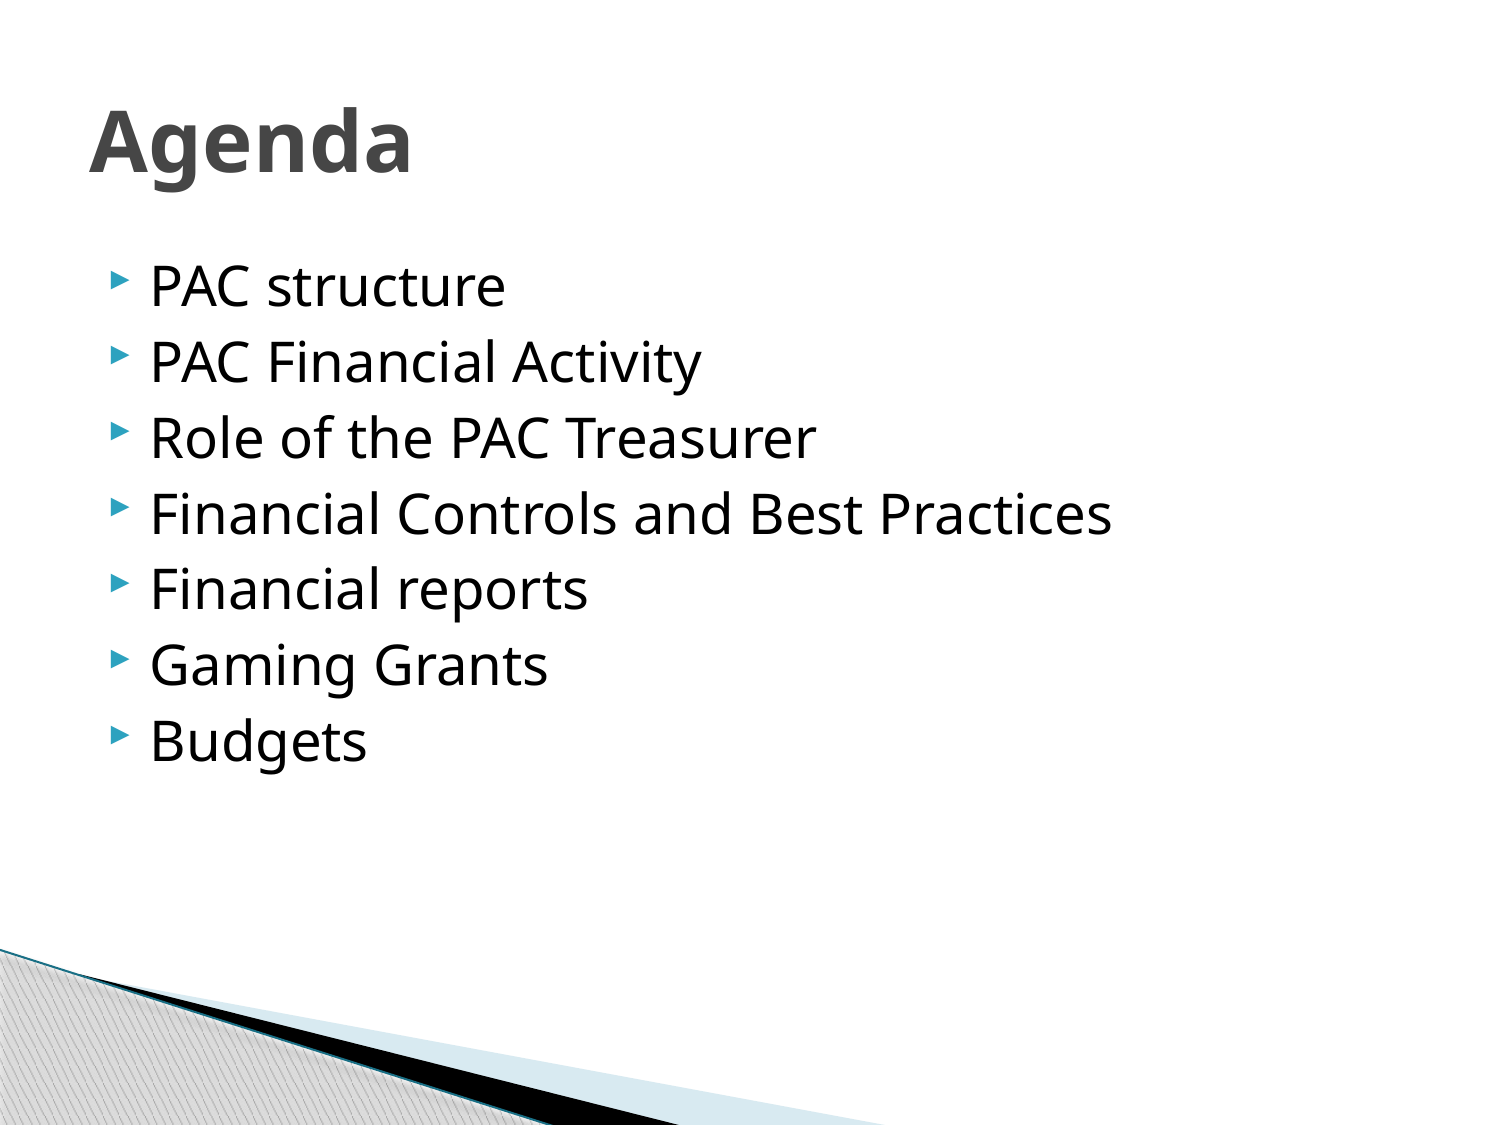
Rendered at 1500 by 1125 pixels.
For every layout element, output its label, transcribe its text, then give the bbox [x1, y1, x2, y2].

title Agenda [75, 45, 1425, 233]
list PAC structure PAC Financial Activity Role of the PAC Treasurer Financial Controls and Best Practices Financial reports Gaming Grants Budgets [75, 243, 1425, 986]
